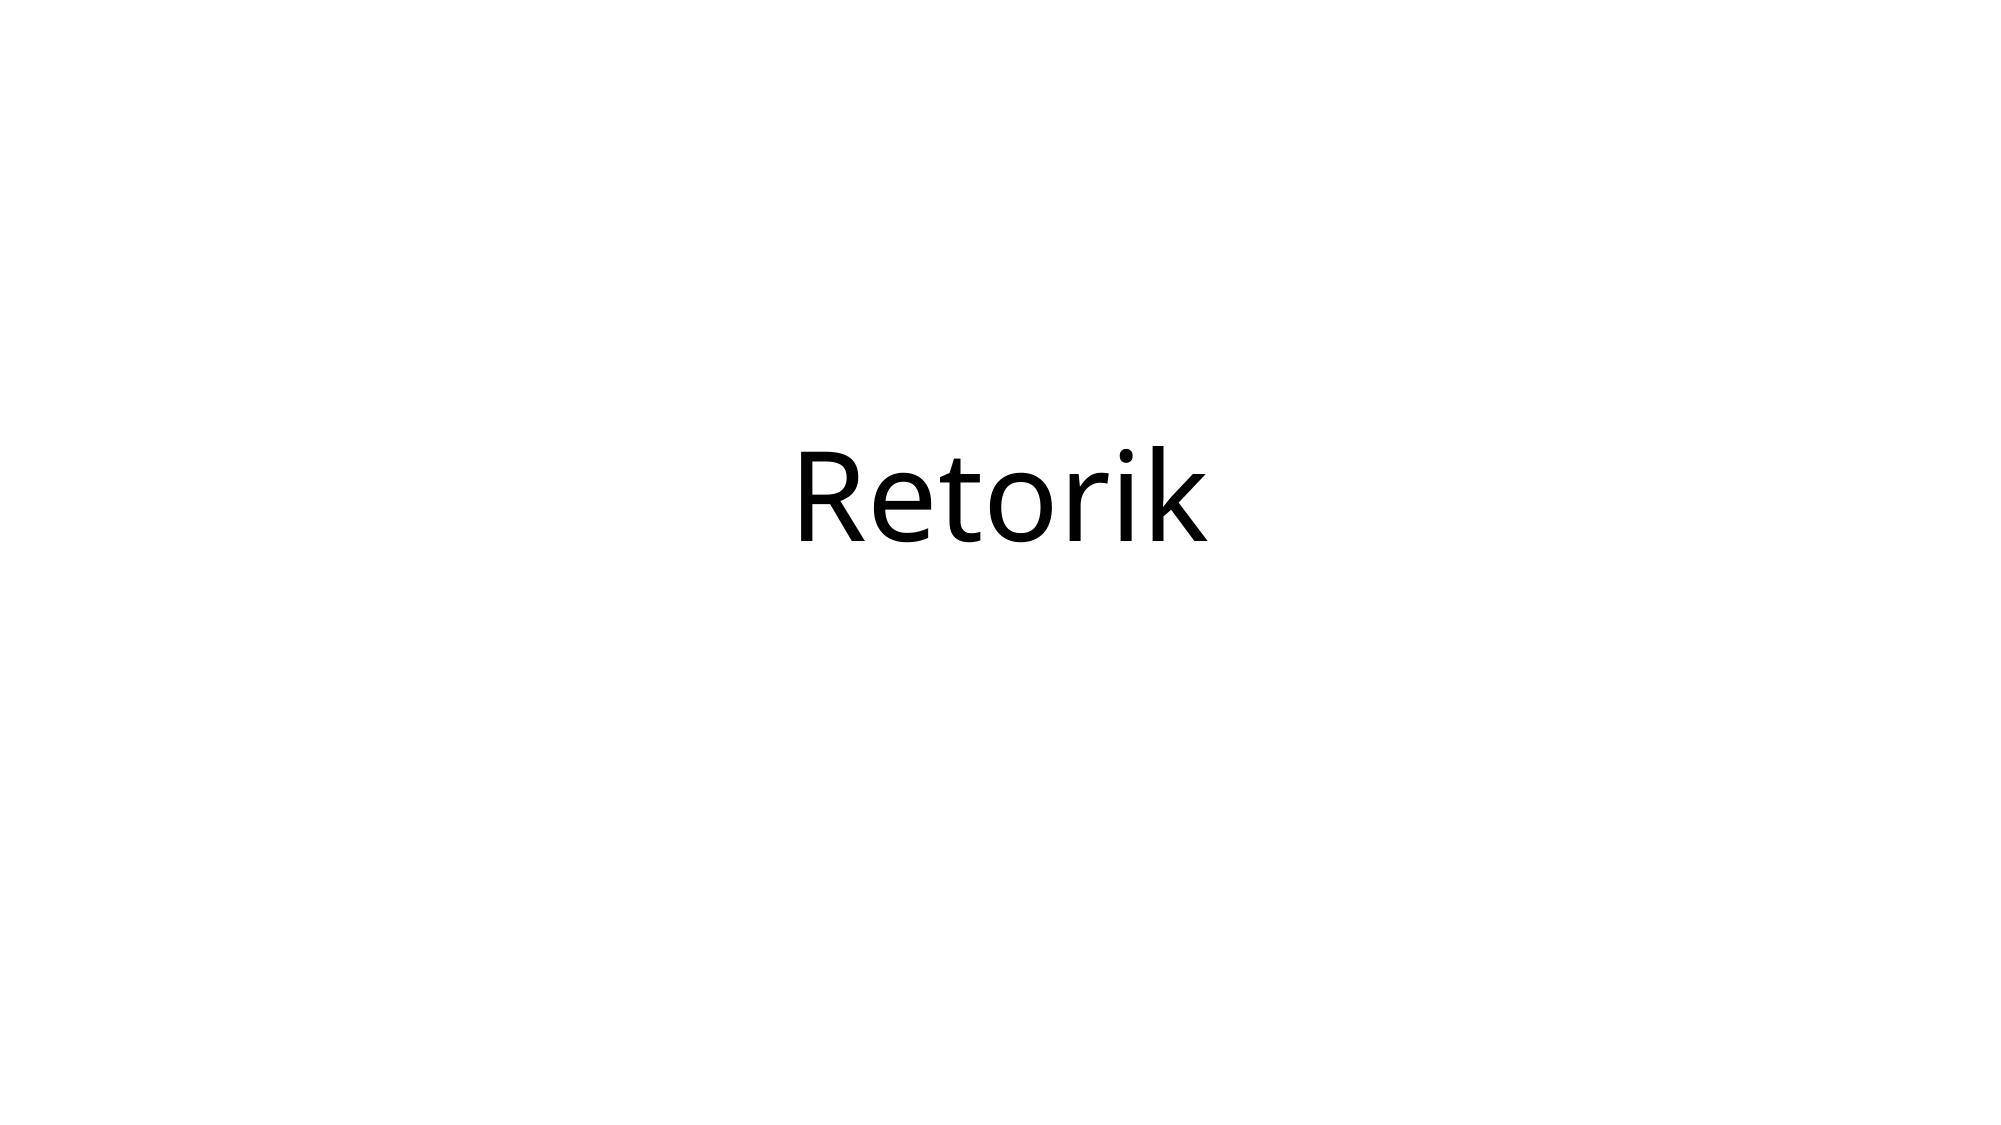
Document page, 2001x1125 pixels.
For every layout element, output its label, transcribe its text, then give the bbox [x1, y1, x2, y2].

title Retorik [249, 184, 1750, 576]
